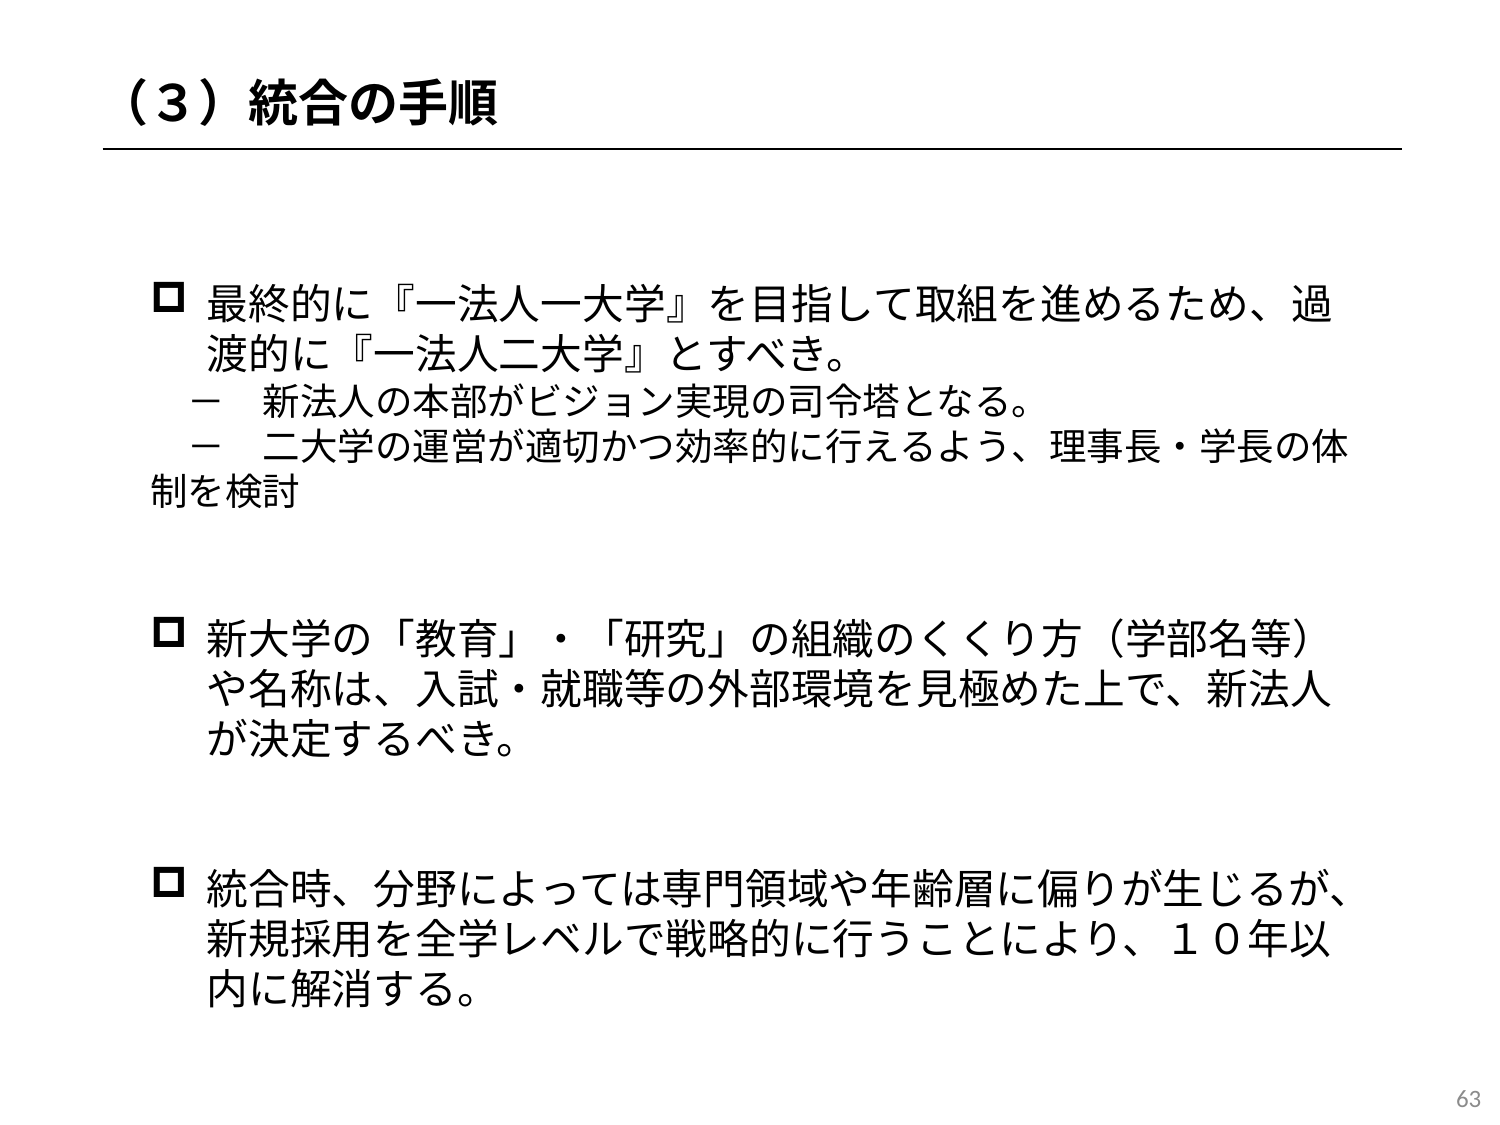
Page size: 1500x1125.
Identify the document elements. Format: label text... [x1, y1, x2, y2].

slide_number 63 [1146, 1067, 1497, 1125]
text_box 最終的に『一法人一大学』を目指して取組を進めるため、過渡的に『一法人二大学』とすべき。 － 新法人の本部がビジョン実現の司令塔となる。 － 二大学の運営が適切かつ効率的に行えるよう、理事長・学長の体制を検討 新大学の「教育」・「研究」の組織のくくり方（学部名等）や名称は、入試・就職等の外部環境を見極めた上で、新法人が決定するべき。 統合時、分野によっては専門領域や年齢層に偏りが生じるが、新規採用を全学レベルで戦略的に行うことにより、１０年以内に解消する。 [135, 270, 1376, 1021]
text_box （３）統合の手順 [83, 64, 514, 140]
